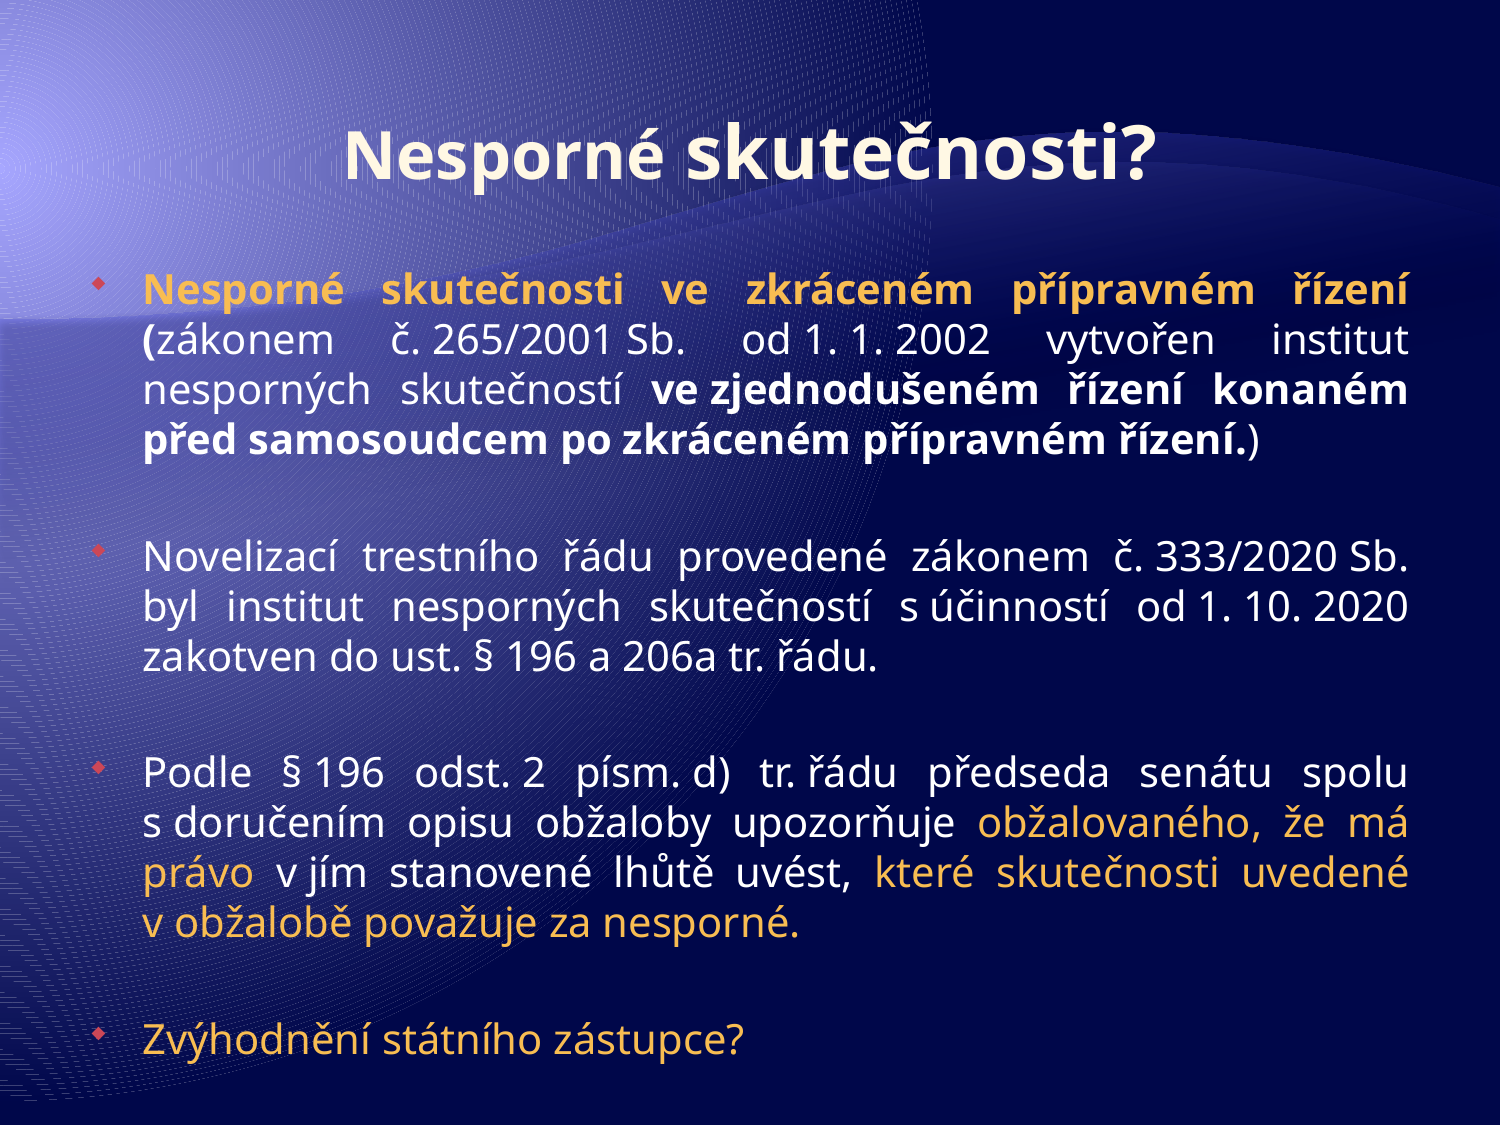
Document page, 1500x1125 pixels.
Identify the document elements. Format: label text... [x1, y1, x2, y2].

list Nesporné skutečnosti ve zkráceném přípravném řízení (zákonem č. 265/2001 Sb. od 1. 1. 2002 vytvořen institut nesporných skutečností ve zjednodušeném řízení konaném před samosoudcem po zkráceném přípravném řízení.) Novelizací trestního řádu provedené zákonem č. 333/2020 Sb. byl institut nesporných skutečností s účinností od 1. 10. 2020 zakotven do ust. § 196 a 206a tr. řádu. Podle § 196 odst. 2 písm. d) tr. řádu předseda senátu spolu s doručením opisu obžaloby upozorňuje obžalovaného, že má právo v jím stanovené lhůtě uvést, které skutečnosti uvedené v obžalobě považuje za nesporné. Zvýhodnění státního zástupce? [75, 255, 1425, 931]
title Nesporné skutečnosti? [75, 75, 1425, 196]
